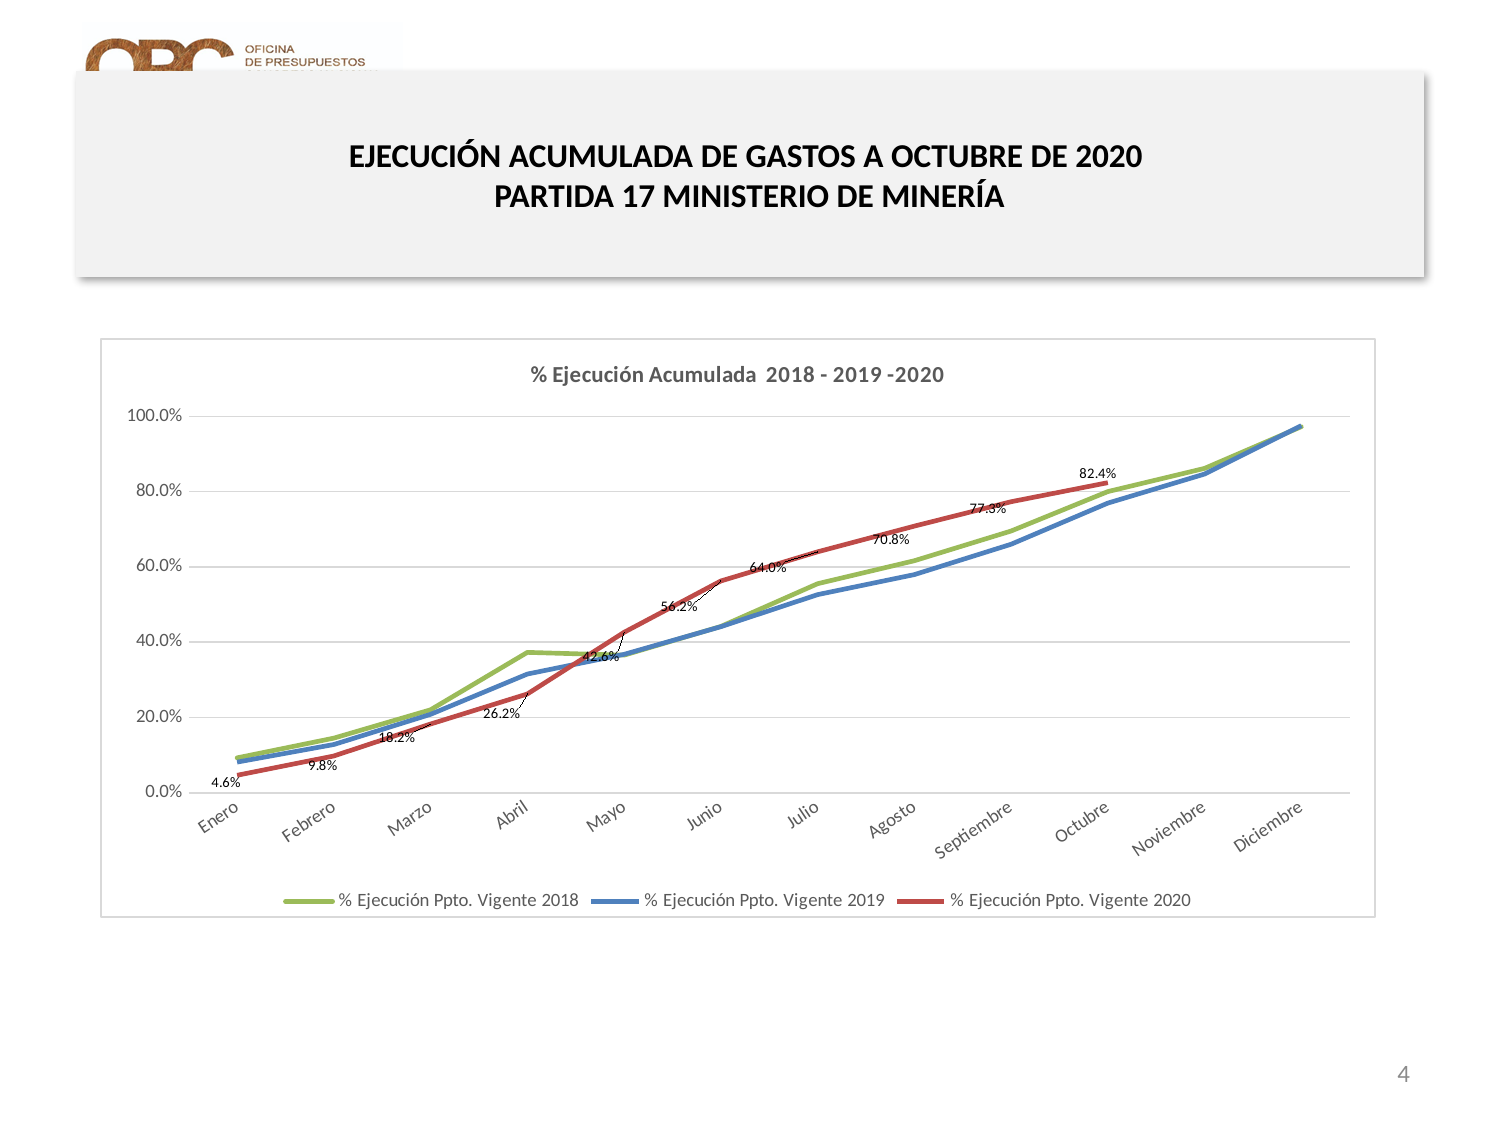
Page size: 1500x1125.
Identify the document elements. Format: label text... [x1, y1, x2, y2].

title EJECUCIÓN ACUMULADA DE GASTOS A OCTUBRE DE 2020 PARTIDA 17 MINISTERIO DE MINERÍA [76, 71, 1424, 276]
chart [100, 337, 1377, 918]
slide_number 4 [1074, 1042, 1425, 1103]
picture [82, 22, 403, 71]
